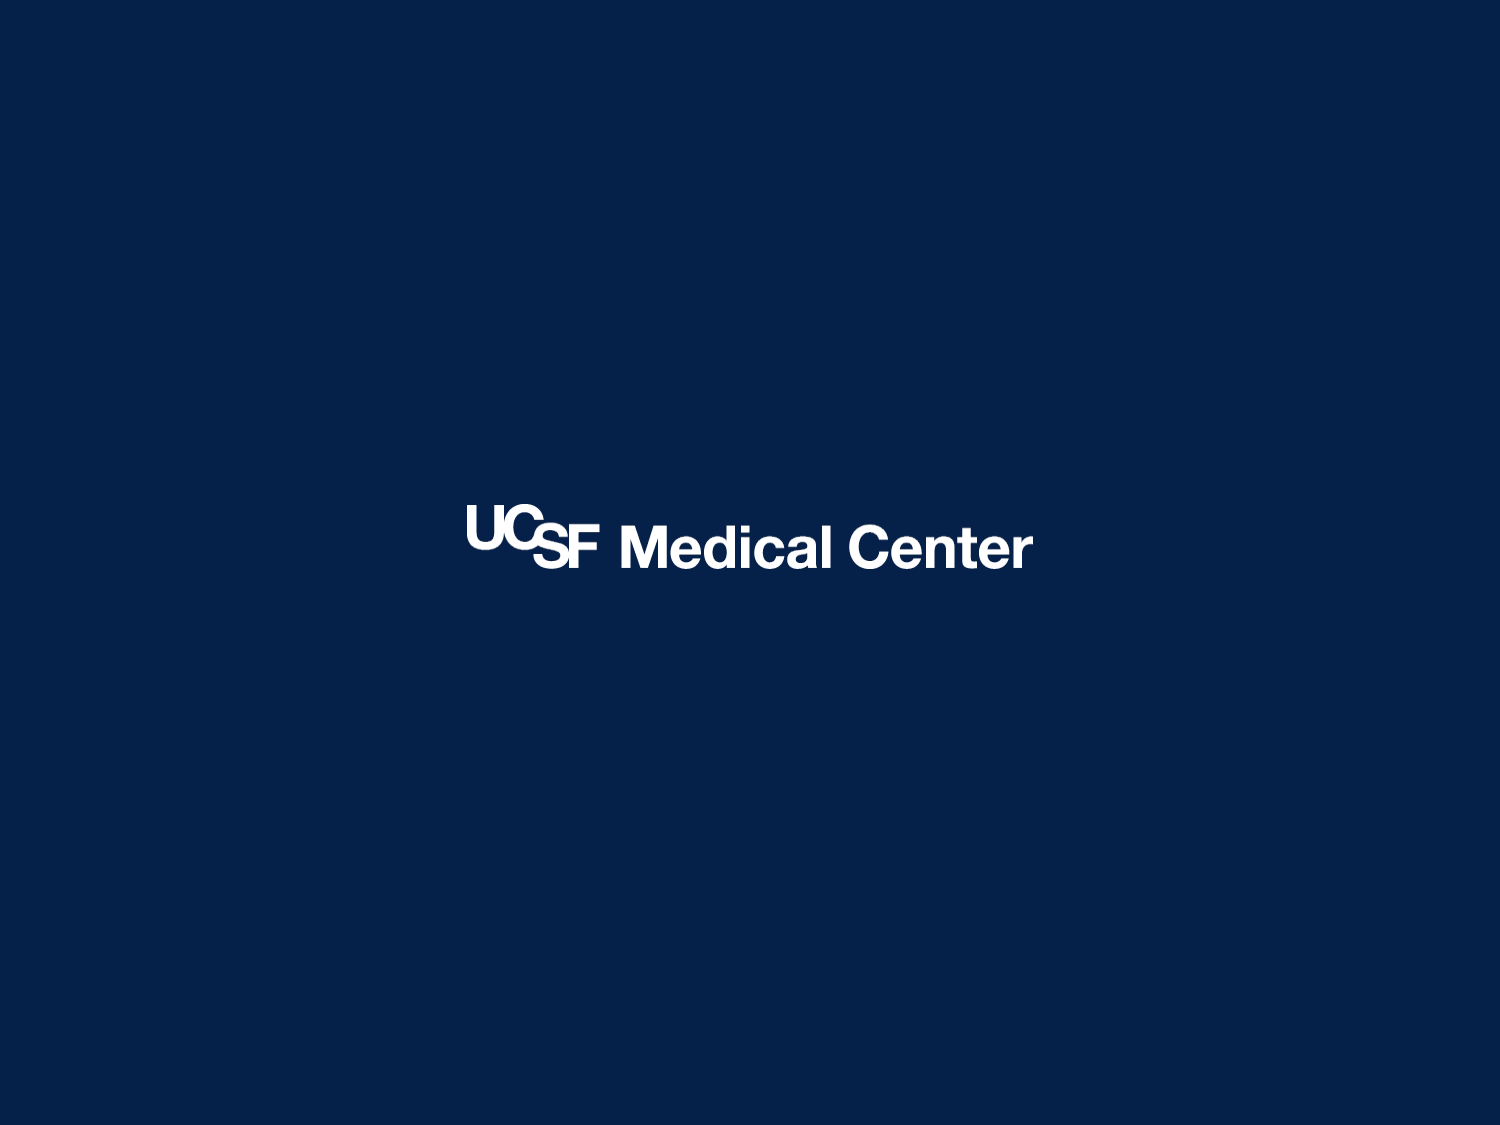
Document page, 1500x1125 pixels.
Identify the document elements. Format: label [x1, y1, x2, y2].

picture [467, 504, 1033, 569]
